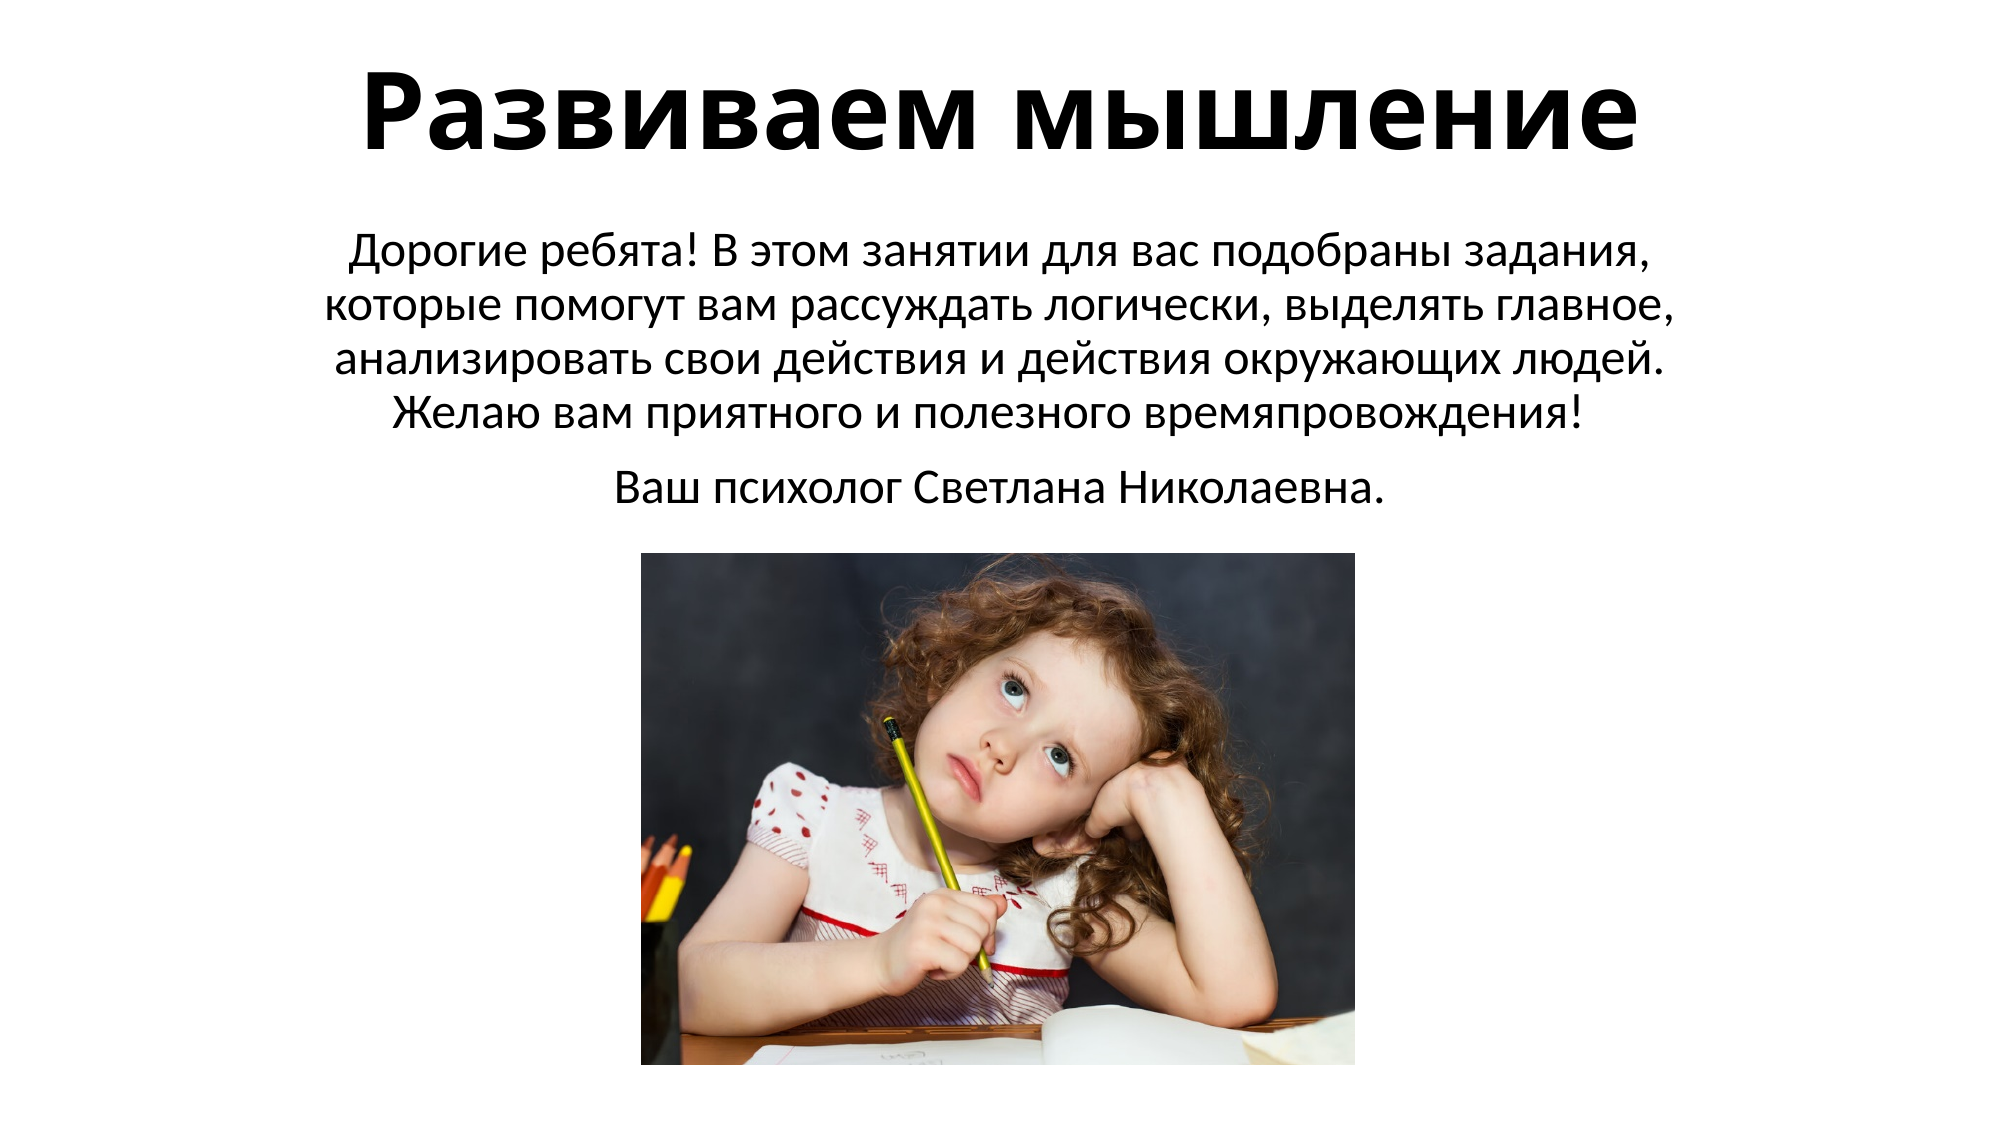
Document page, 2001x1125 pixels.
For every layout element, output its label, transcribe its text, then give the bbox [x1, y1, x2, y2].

picture [641, 553, 1355, 1065]
title Развиваем мышление [249, 46, 1750, 180]
subtitle Дорогие ребята! В этом занятии для вас подобраны задания, которые помогут вам рассуждать логически, выделять главное, анализировать свои действия и действия окружающих людей. Желаю вам приятного и полезного времяпровождения! Ваш психолог Светлана Николаевна. [249, 216, 1750, 608]
